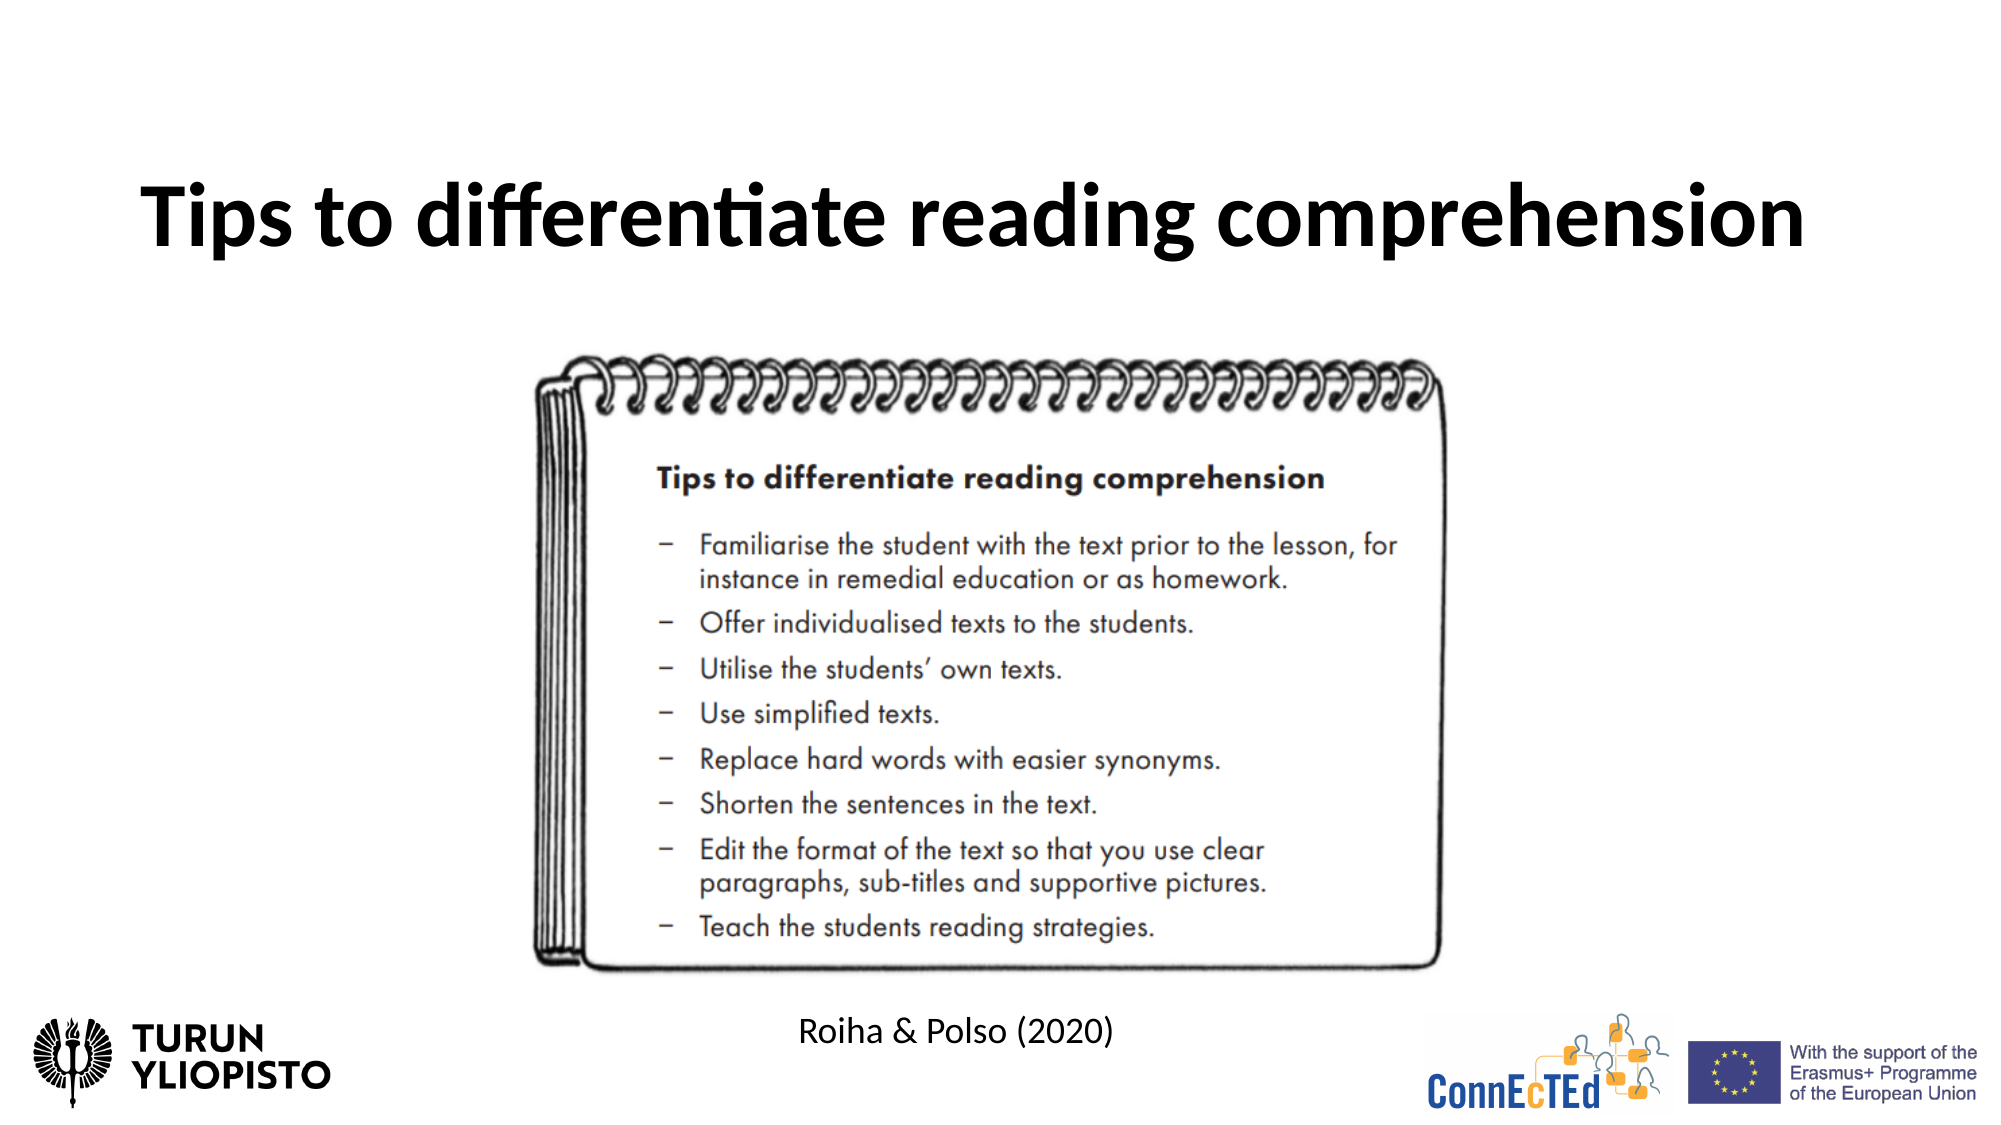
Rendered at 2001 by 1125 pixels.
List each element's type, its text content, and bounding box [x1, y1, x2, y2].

text_box Roiha & Polso (2020) [783, 1010, 1170, 1059]
picture [1425, 1012, 1676, 1115]
picture [23, 1012, 338, 1115]
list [503, 332, 1487, 1001]
picture [1688, 1041, 1977, 1104]
title Tips to differentiate reading comprehension [125, 67, 1865, 274]
